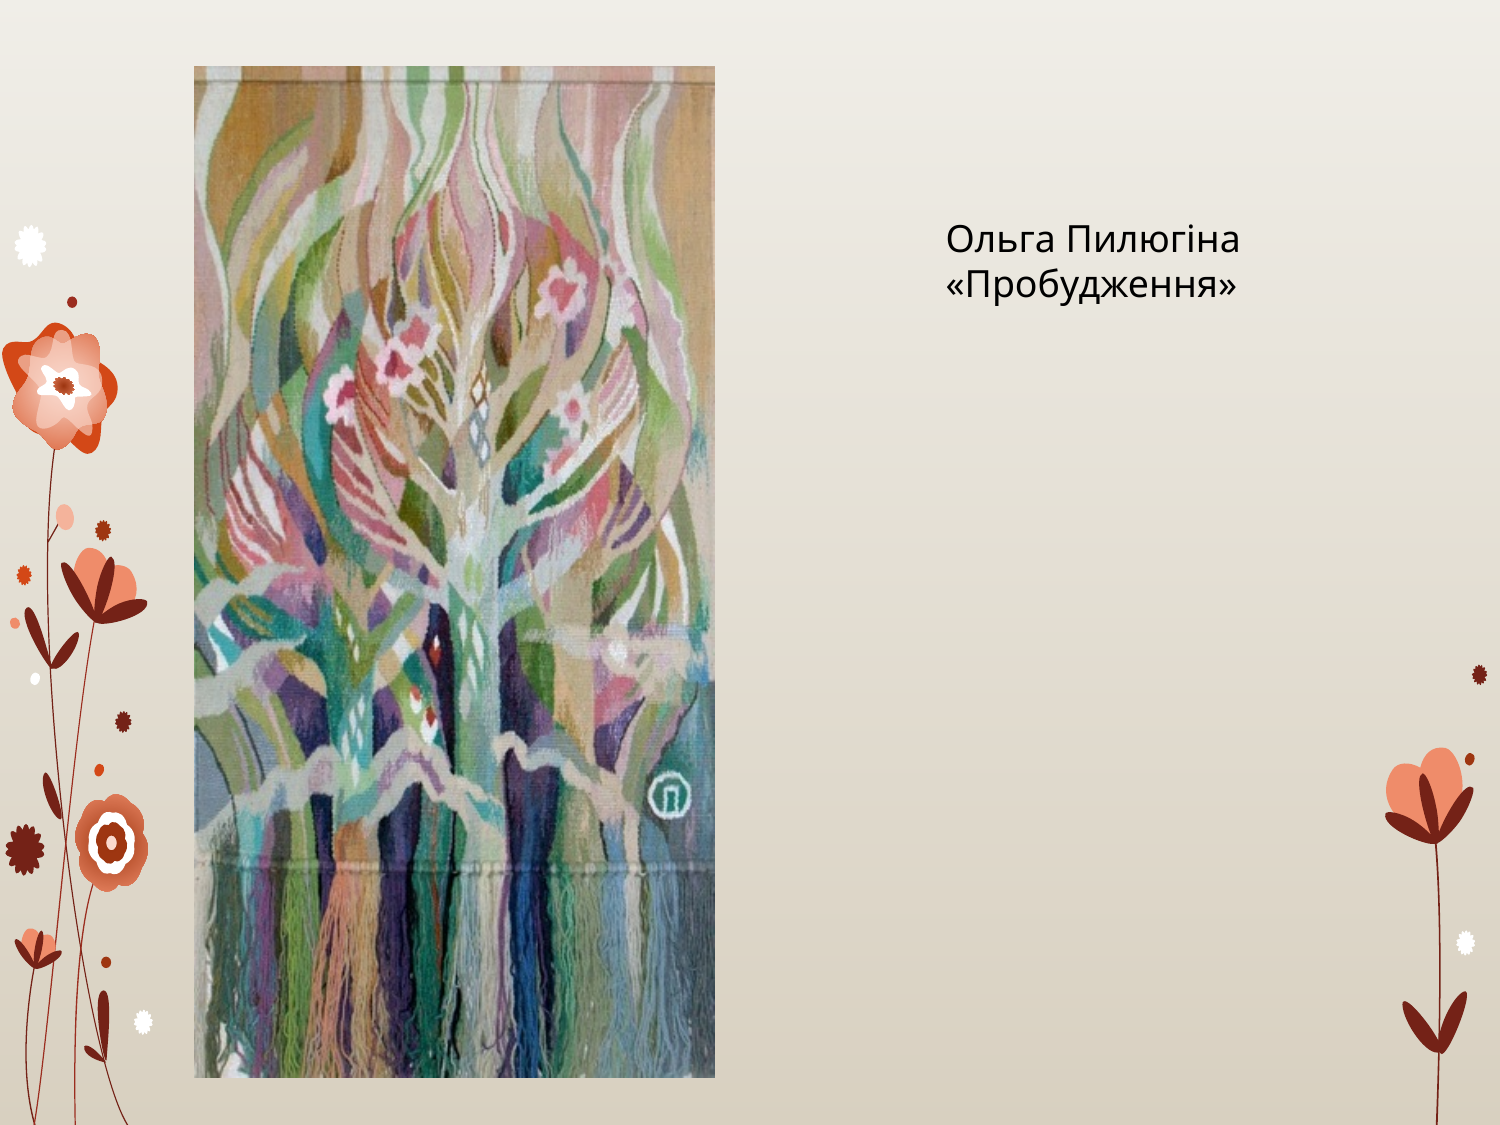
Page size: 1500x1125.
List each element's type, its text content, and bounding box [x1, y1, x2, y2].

text_box Ольга Пилюгіна «Пробудження» [930, 208, 1257, 313]
picture [194, 66, 715, 1078]
